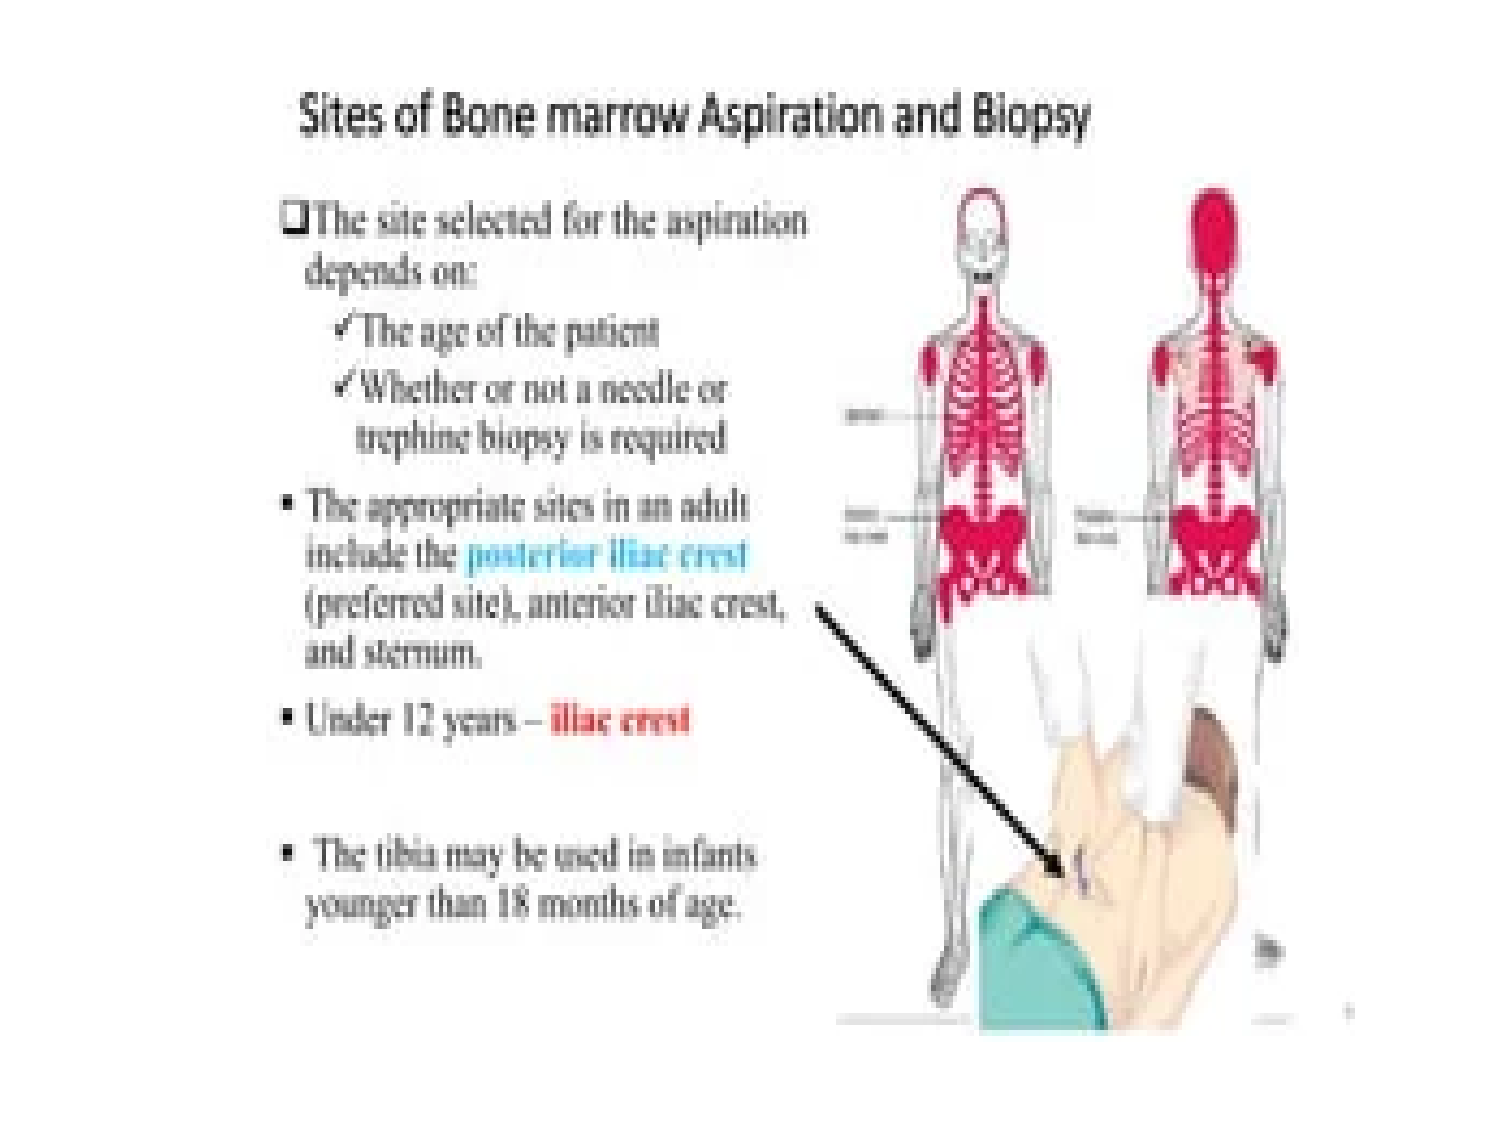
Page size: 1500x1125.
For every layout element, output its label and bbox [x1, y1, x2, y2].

list [76, 42, 1459, 1059]
